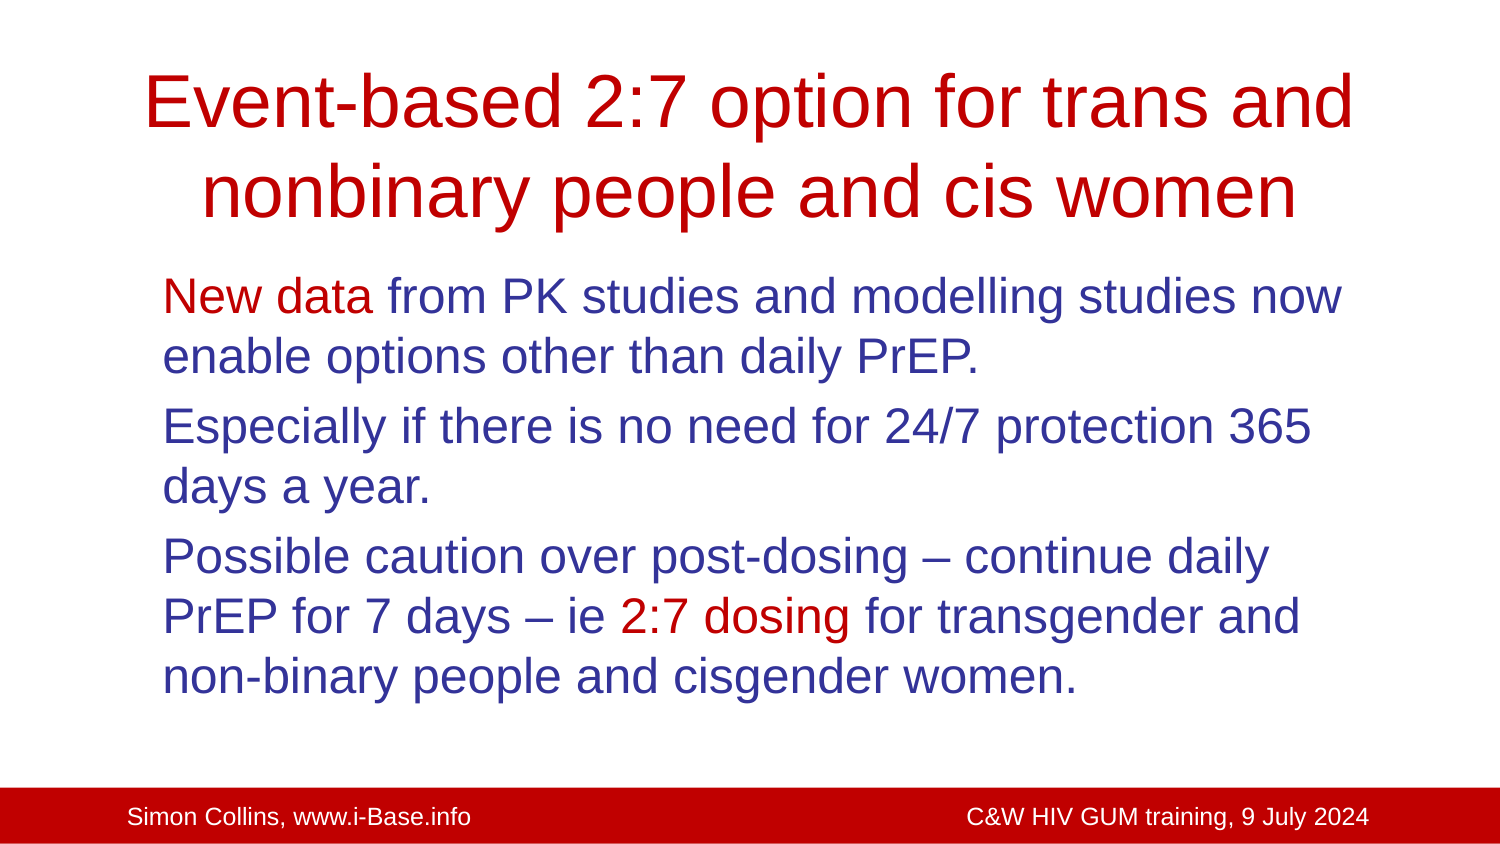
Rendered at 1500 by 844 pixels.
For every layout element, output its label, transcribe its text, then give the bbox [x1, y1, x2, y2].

text_box Event-based 2:7 option for trans and nonbinary people and cis women [112, 64, 1388, 221]
text_box New data from PK studies and modelling studies now enable options other than daily PrEP. Especially if there is no need for 24/7 protection 365 days a year. Possible caution over post-dosing – continue daily PrEP for 7 days – ie 2:7 dosing for transgender and non-binary people and cisgender women. [147, 256, 1388, 729]
